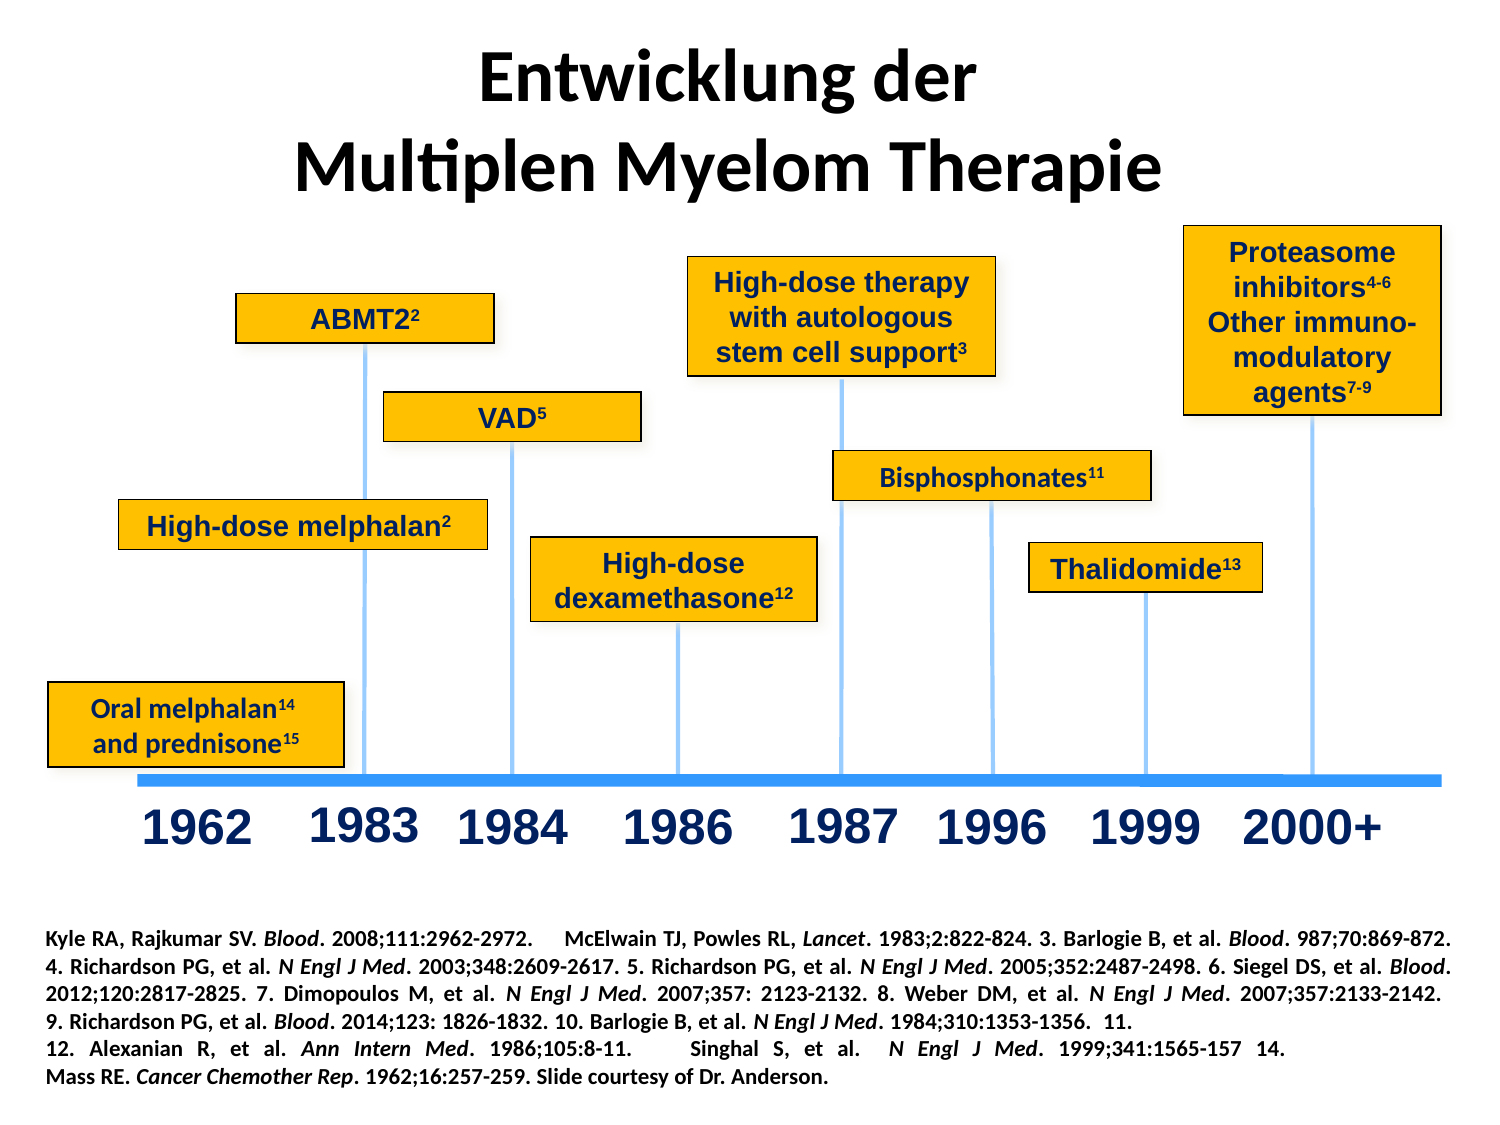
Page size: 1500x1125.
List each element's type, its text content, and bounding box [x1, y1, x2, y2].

text_box VAD5 [383, 392, 642, 442]
text_box High-dose melphalan2 [118, 499, 488, 550]
text_box 1996 [921, 786, 1063, 862]
text_box 1984 [441, 786, 583, 862]
text_box 1987 [773, 786, 914, 862]
text_box Thalidomide13 [1029, 542, 1263, 593]
text_box 2000+ [1227, 786, 1398, 862]
text_box Bisphosphonates11 [833, 450, 1151, 501]
text_box Kyle RA, Rajkumar SV. Blood. 2008;111:2962-2972. 2. McElwain TJ, Powles RL, Lancet. 1983;2:822-824. 3. Barlogie B, et al. Blood. 987;70:869-872. 4. Richardson PG, et al. N Engl J Med. 2003;348:2609-2617. 5. Richardson PG, et al. N Engl J Med. 2005;352:2487-2498. 6. Siegel DS, et al. Blood. 2012;120:2817-2825. 7. Dimopoulos M, et al. N Engl J Med. 2007;357: 2123-2132. 8. Weber DM, et al. N Engl J Med. 2007;357:2133-2142. 9. Richardson PG, et al. Blood. 2014;123: 1826-1832. 10. Barlogie B, et al. N Engl J Med. 1984;310:1353-1356. 11. Berenson JR, et al. N Engl J Med. 12. Alexanian R, et al. Ann Intern Med. 1986;105:8-11. 13. Singhal S, et al. N Engl J Med. 1999;341:1565-157 14. Bergsagel DE, Mass RE. Cancer Chemother Rep. 1962;16:257-259. Slide courtesy of Dr. Anderson. [30, 916, 1467, 1097]
text_box Proteasome inhibitors4-6 Other immuno-modulatory agents7-9 [1183, 225, 1442, 416]
text_box Oral melphalan14 and prednisone15 [47, 682, 345, 767]
text_box 1986 [607, 786, 749, 862]
text_box Entwicklung der Multiplen Myelom Therapie [126, 19, 1330, 207]
text_box High-dose therapy with autologous stem cell support3 [687, 256, 996, 376]
text_box 1983 [293, 784, 435, 860]
text_box 1999 [1075, 786, 1217, 862]
text_box ABMT22 [236, 293, 494, 343]
text_box High-dose dexamethasone12 [530, 536, 818, 622]
text_box 1962 [126, 786, 268, 862]
